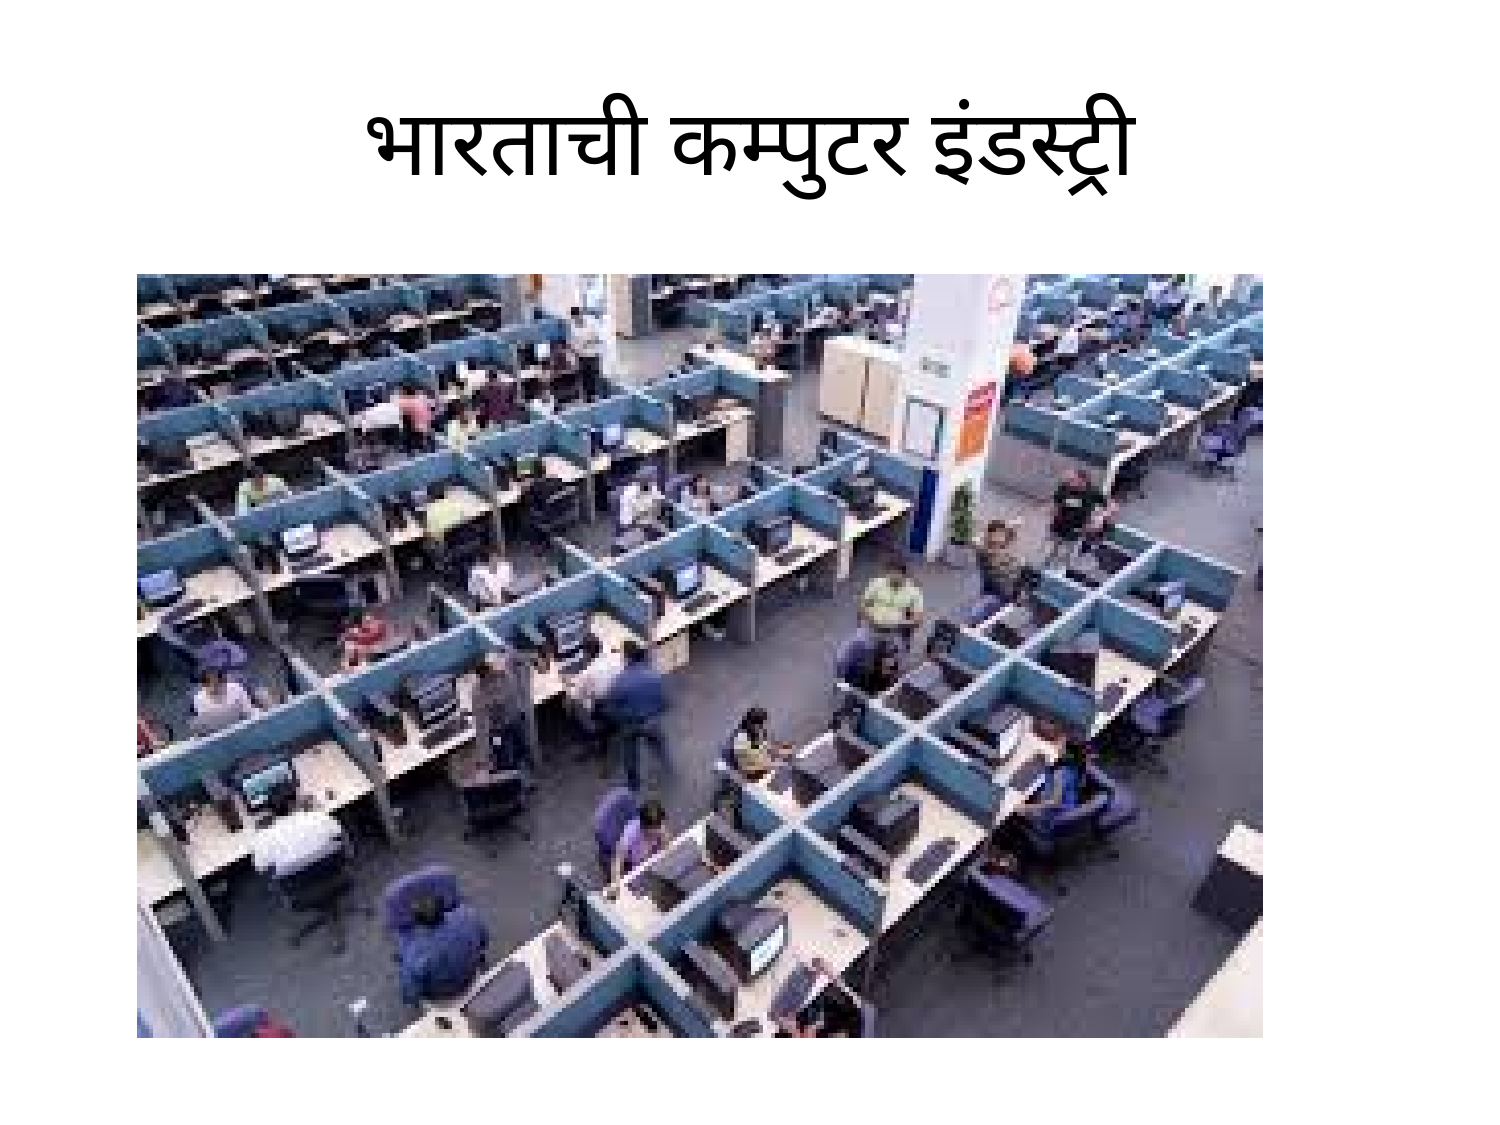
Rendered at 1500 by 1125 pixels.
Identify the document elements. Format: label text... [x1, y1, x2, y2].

title भारताची कम्पुटर इंडस्ट्री [75, 45, 1425, 233]
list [137, 274, 1263, 1038]
